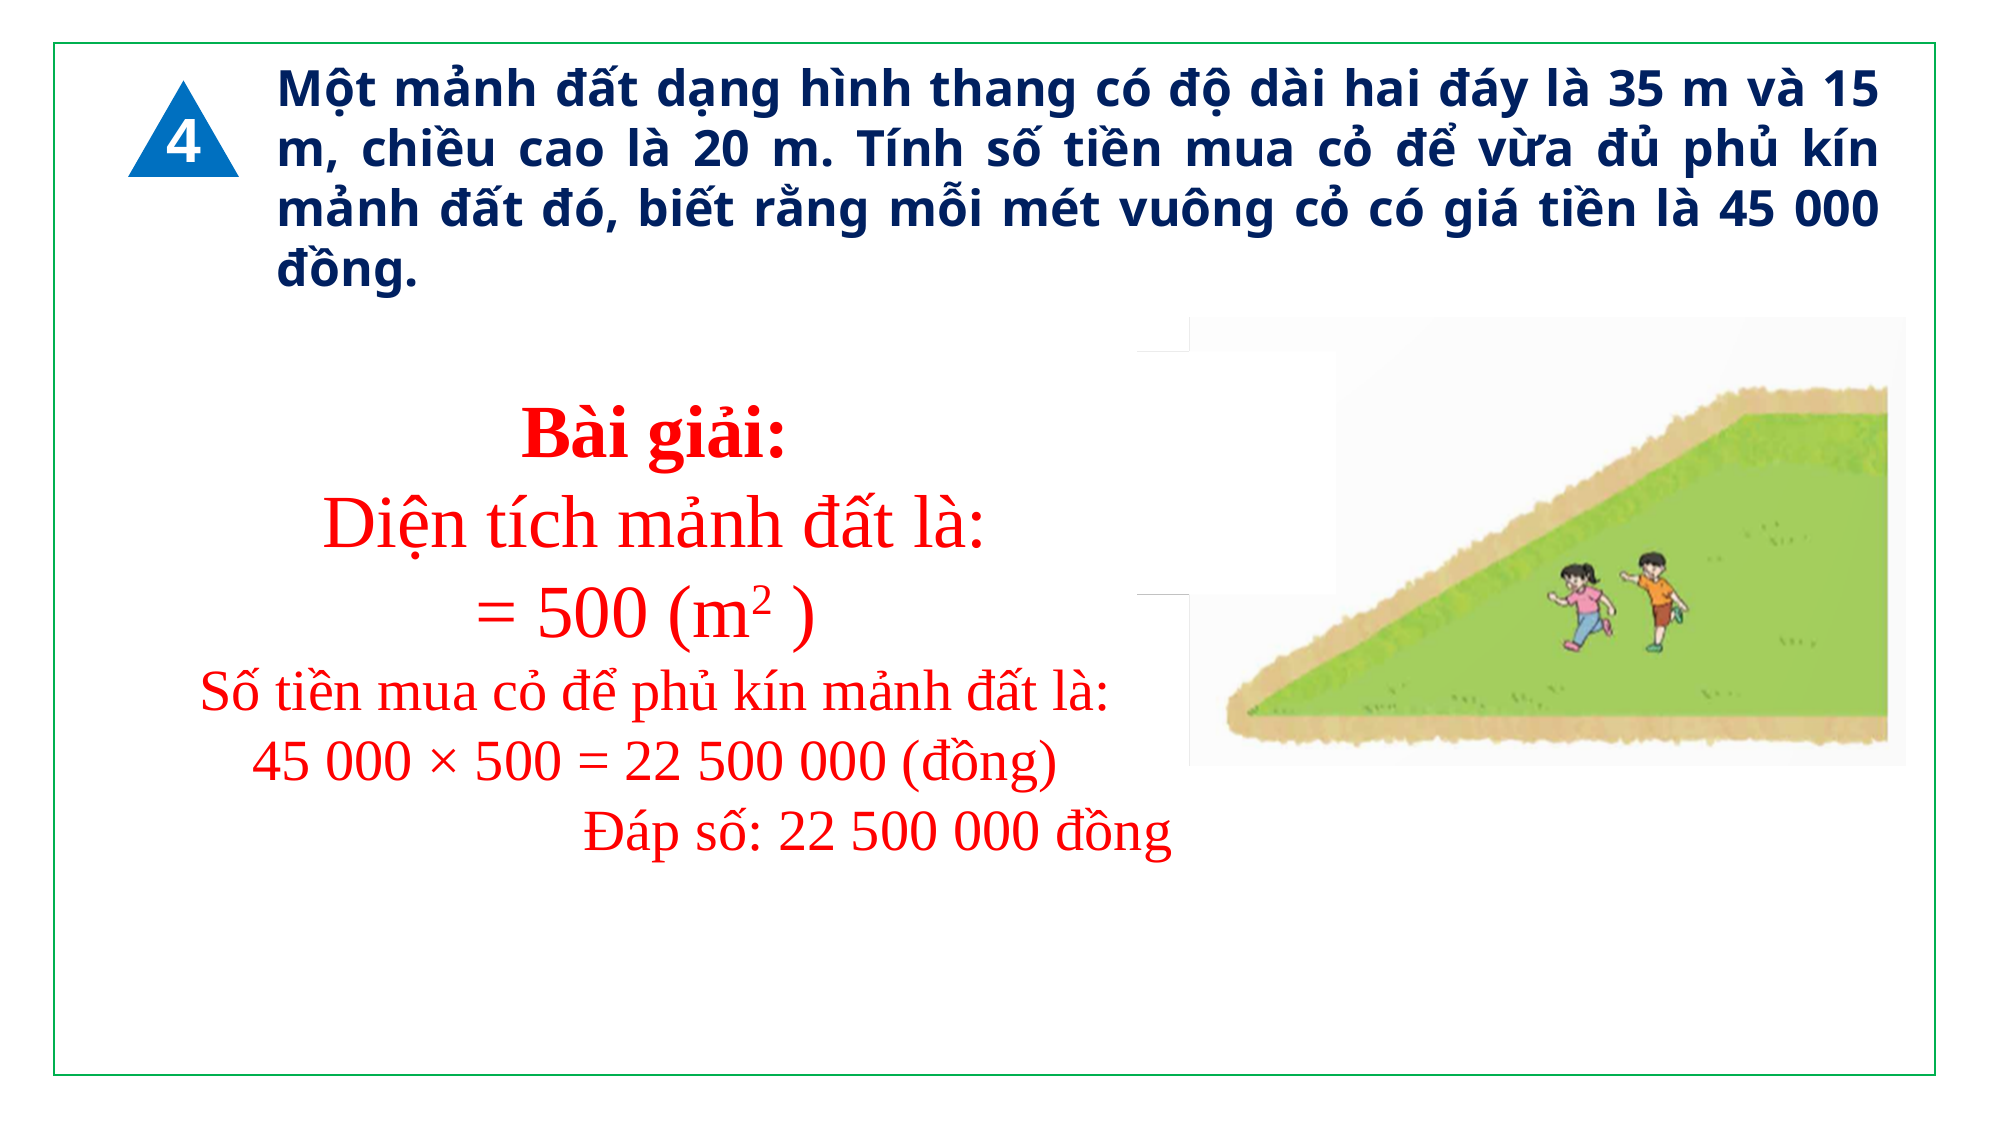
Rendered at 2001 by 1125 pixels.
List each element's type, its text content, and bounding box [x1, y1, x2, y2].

text_box Một mảnh đất dạng hình thang có độ dài hai đáy là 35 m và 15 m, chiều cao là 20 m. Tính số tiền mua cỏ để vừa đủ phủ kín mảnh đất đó, biết rằng mỗi mét vuông cỏ có giá tiền là 45 000 đồng. [262, 48, 1896, 304]
picture [1137, 317, 1906, 766]
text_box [118, 2, 249, 184]
text_box [53, 42, 1936, 1076]
